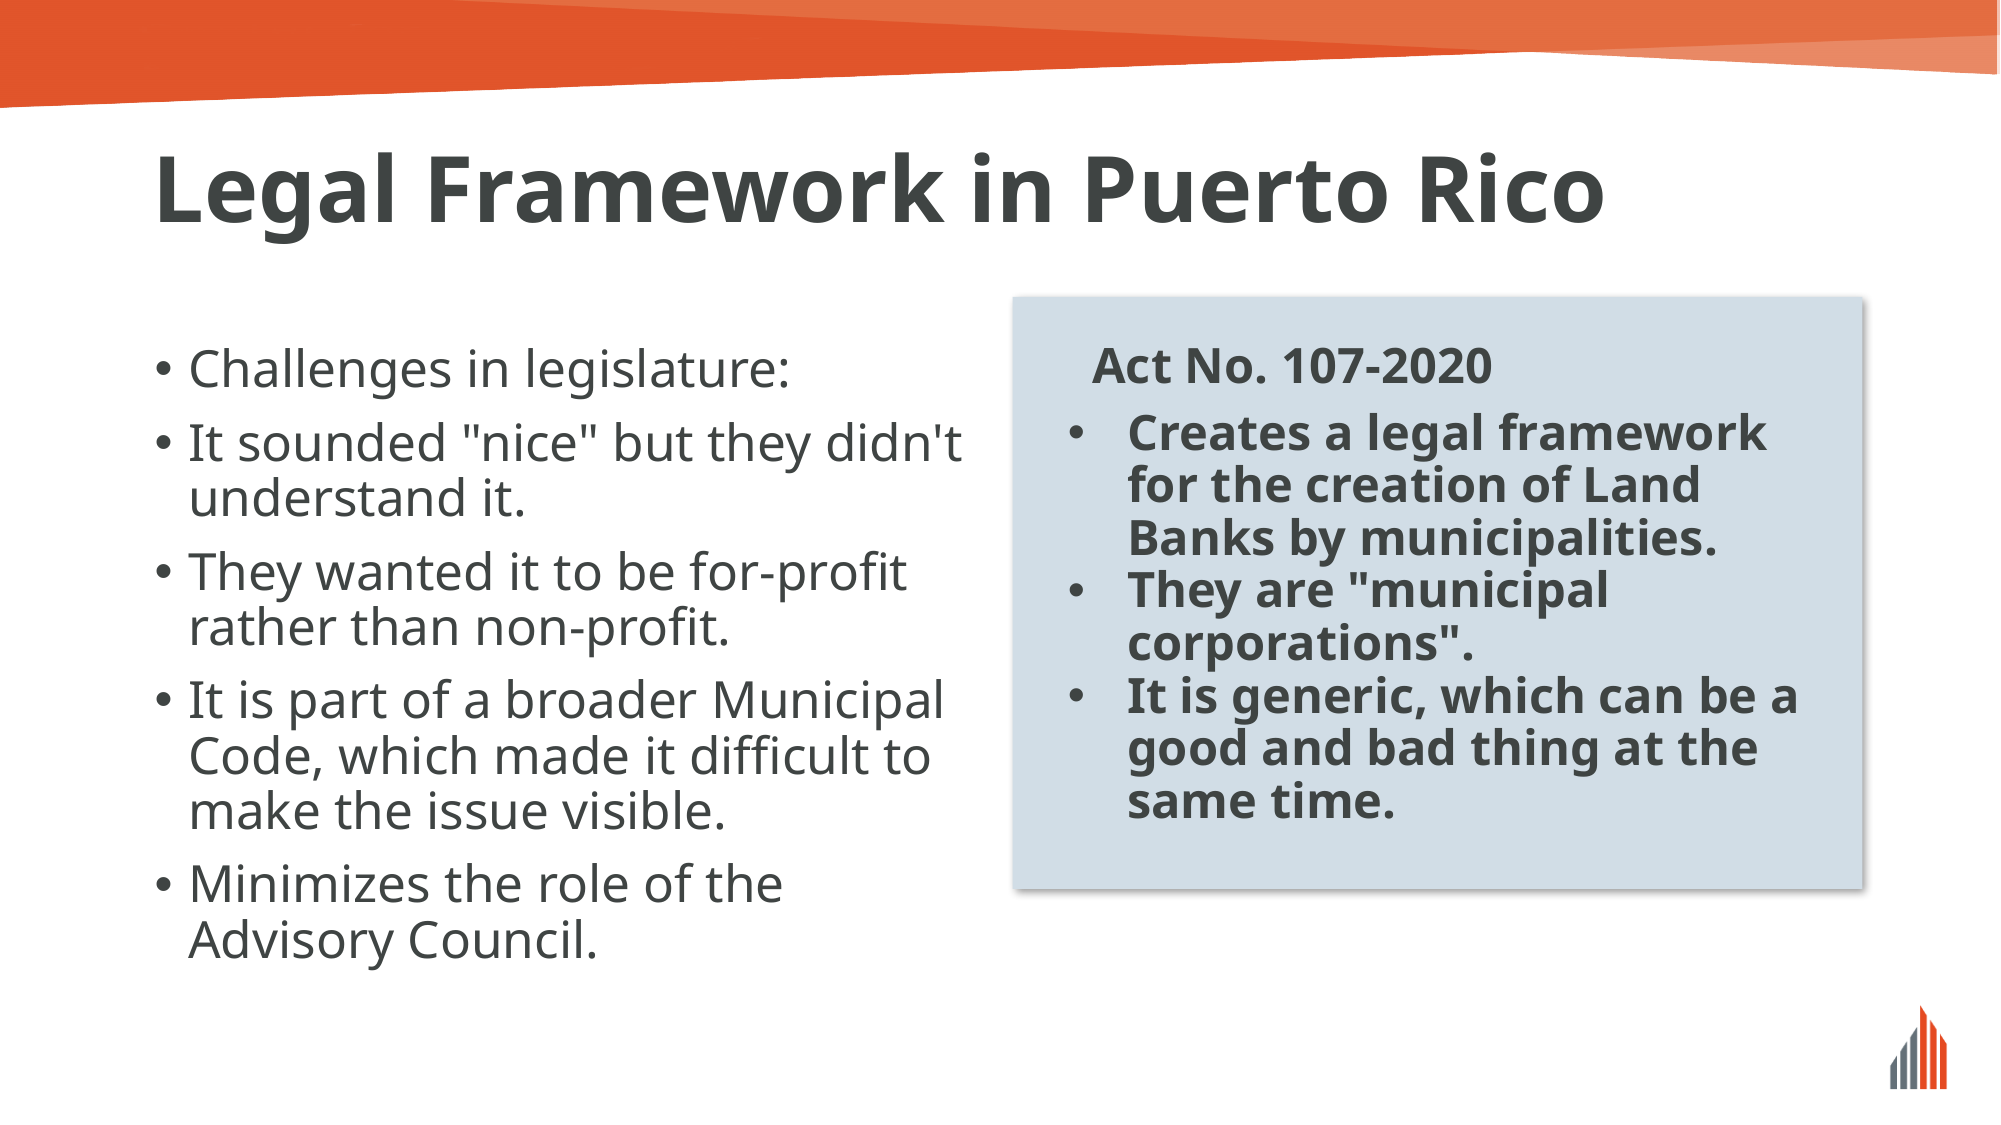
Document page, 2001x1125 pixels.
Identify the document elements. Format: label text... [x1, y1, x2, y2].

list Challenges in legislature: It sounded "nice" but they didn't understand it. They wanted it to be for-profit rather than non-profit. It is part of a broader Municipal Code, which made it difficult to make the issue visible. Minimizes the role of the Advisory Council. [137, 335, 988, 985]
list Act No. 107-2020 Creates a legal framework for the creation of Land Banks by municipalities. They are "municipal corporations". It is generic, which can be a good and bad thing at the same time. [1012, 296, 1863, 889]
picture [1873, 989, 1964, 1101]
picture [0, 0, 2000, 109]
title Legal Framework in Puerto Rico [137, 109, 1863, 278]
